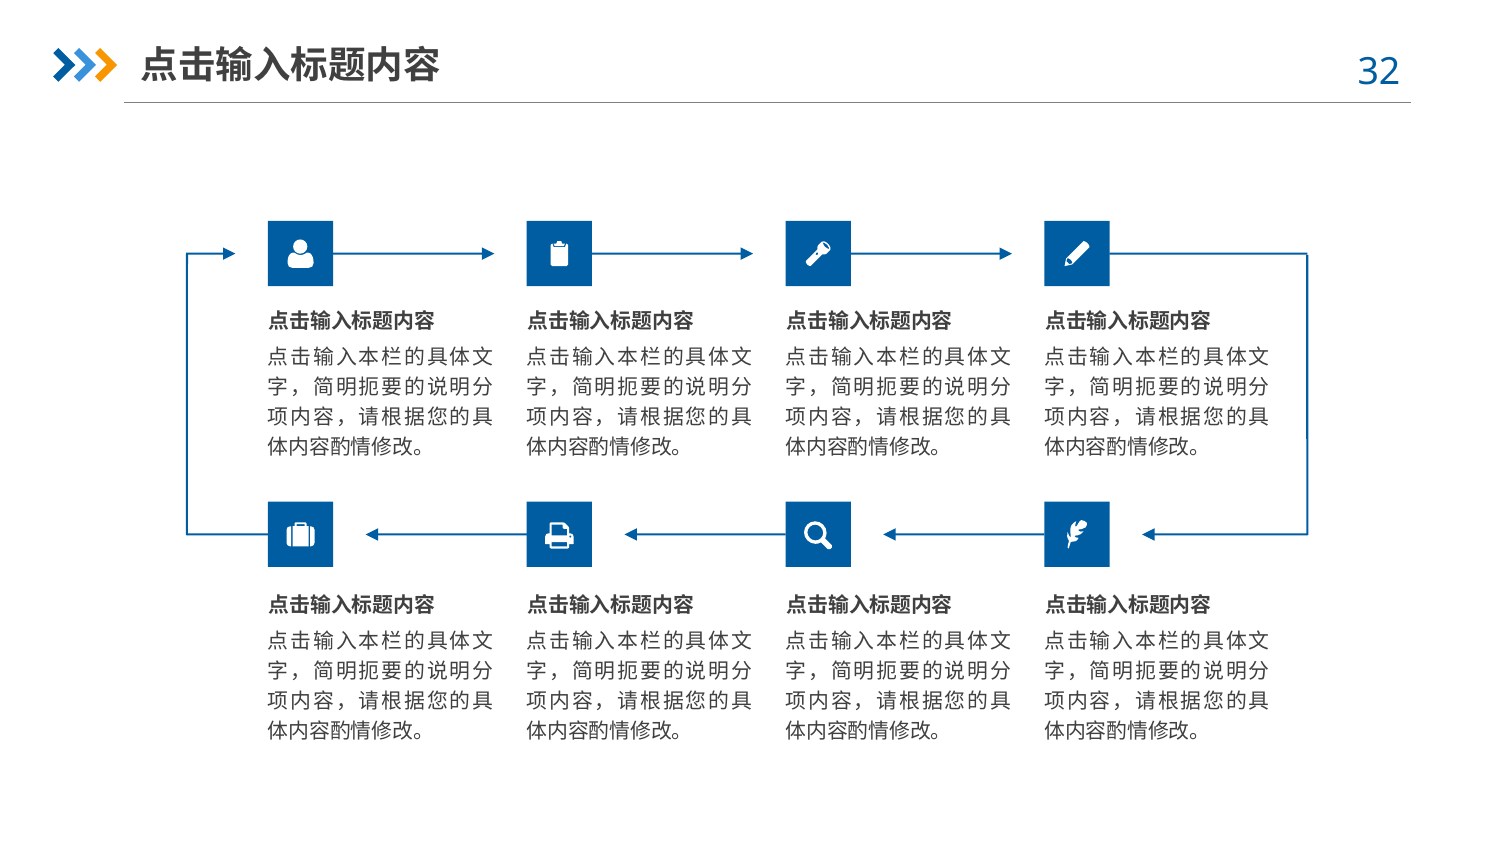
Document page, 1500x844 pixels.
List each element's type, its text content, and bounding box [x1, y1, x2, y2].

text_box 点击输入标题内容 [254, 587, 456, 621]
text_box [883, 528, 1039, 541]
text_box [856, 247, 1012, 260]
text_box 点击输入本栏的具体文字，简明扼要的说明分项内容，请根据您的具体内容酌情修改。 [1044, 622, 1270, 743]
text_box [596, 247, 754, 260]
text_box 点击输入标题内容 [513, 587, 725, 621]
text_box [1142, 528, 1308, 541]
text_box 点击输入标题内容 [771, 587, 974, 621]
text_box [785, 220, 852, 287]
text_box 点击输入标题内容 [771, 303, 974, 337]
text_box 点击输入本栏的具体文字，简明扼要的说明分项内容，请根据您的具体内容酌情修改。 [526, 338, 752, 459]
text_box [267, 501, 334, 568]
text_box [785, 501, 852, 568]
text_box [526, 220, 593, 287]
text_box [1044, 501, 1110, 568]
text_box 点击输入标题内容 [1030, 587, 1233, 621]
text_box 点击输入标题内容 [140, 32, 491, 95]
text_box 点击输入本栏的具体文字，简明扼要的说明分项内容，请根据您的具体内容酌情修改。 [267, 338, 494, 459]
text_box 点击输入本栏的具体文字，简明扼要的说明分项内容，请根据您的具体内容酌情修改。 [785, 338, 1011, 459]
text_box [338, 247, 495, 260]
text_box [1044, 220, 1110, 287]
text_box 点击输入本栏的具体文字，简明扼要的说明分项内容，请根据您的具体内容酌情修改。 [785, 622, 1011, 743]
text_box 点击输入本栏的具体文字，简明扼要的说明分项内容，请根据您的具体内容酌情修改。 [1044, 338, 1270, 459]
text_box [186, 247, 236, 260]
text_box 点击输入标题内容 [513, 303, 725, 337]
text_box [624, 528, 780, 541]
text_box 点击输入本栏的具体文字，简明扼要的说明分项内容，请根据您的具体内容酌情修改。 [526, 622, 752, 743]
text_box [526, 501, 593, 568]
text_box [267, 220, 334, 287]
text_box [365, 528, 521, 541]
text_box 点击输入标题内容 [1030, 303, 1233, 337]
text_box 点击输入本栏的具体文字，简明扼要的说明分项内容，请根据您的具体内容酌情修改。 [267, 622, 494, 743]
text_box 点击输入标题内容 [254, 303, 456, 337]
